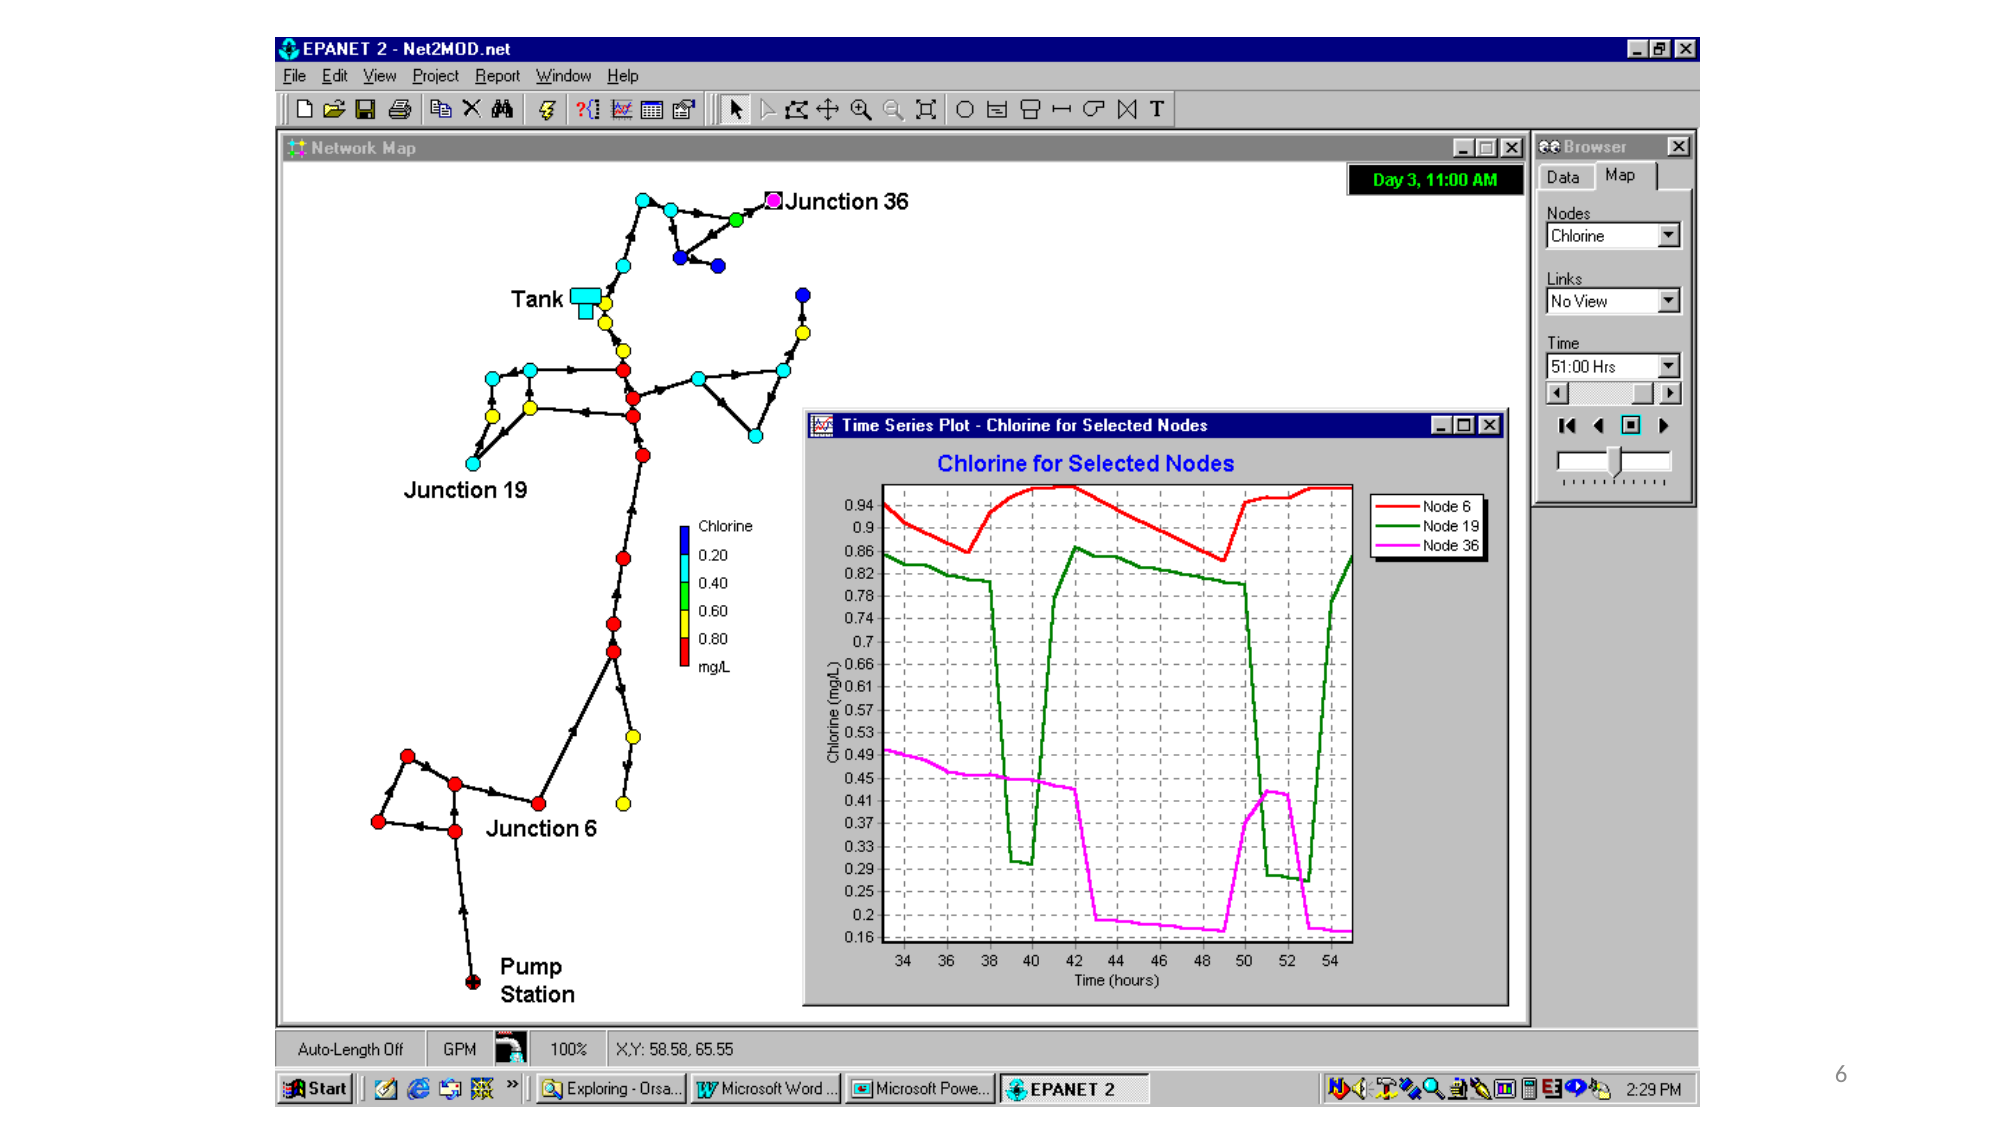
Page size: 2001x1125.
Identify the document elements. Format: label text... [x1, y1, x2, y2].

picture [274, 37, 1700, 1107]
slide_number 6 [1700, 1042, 1863, 1103]
